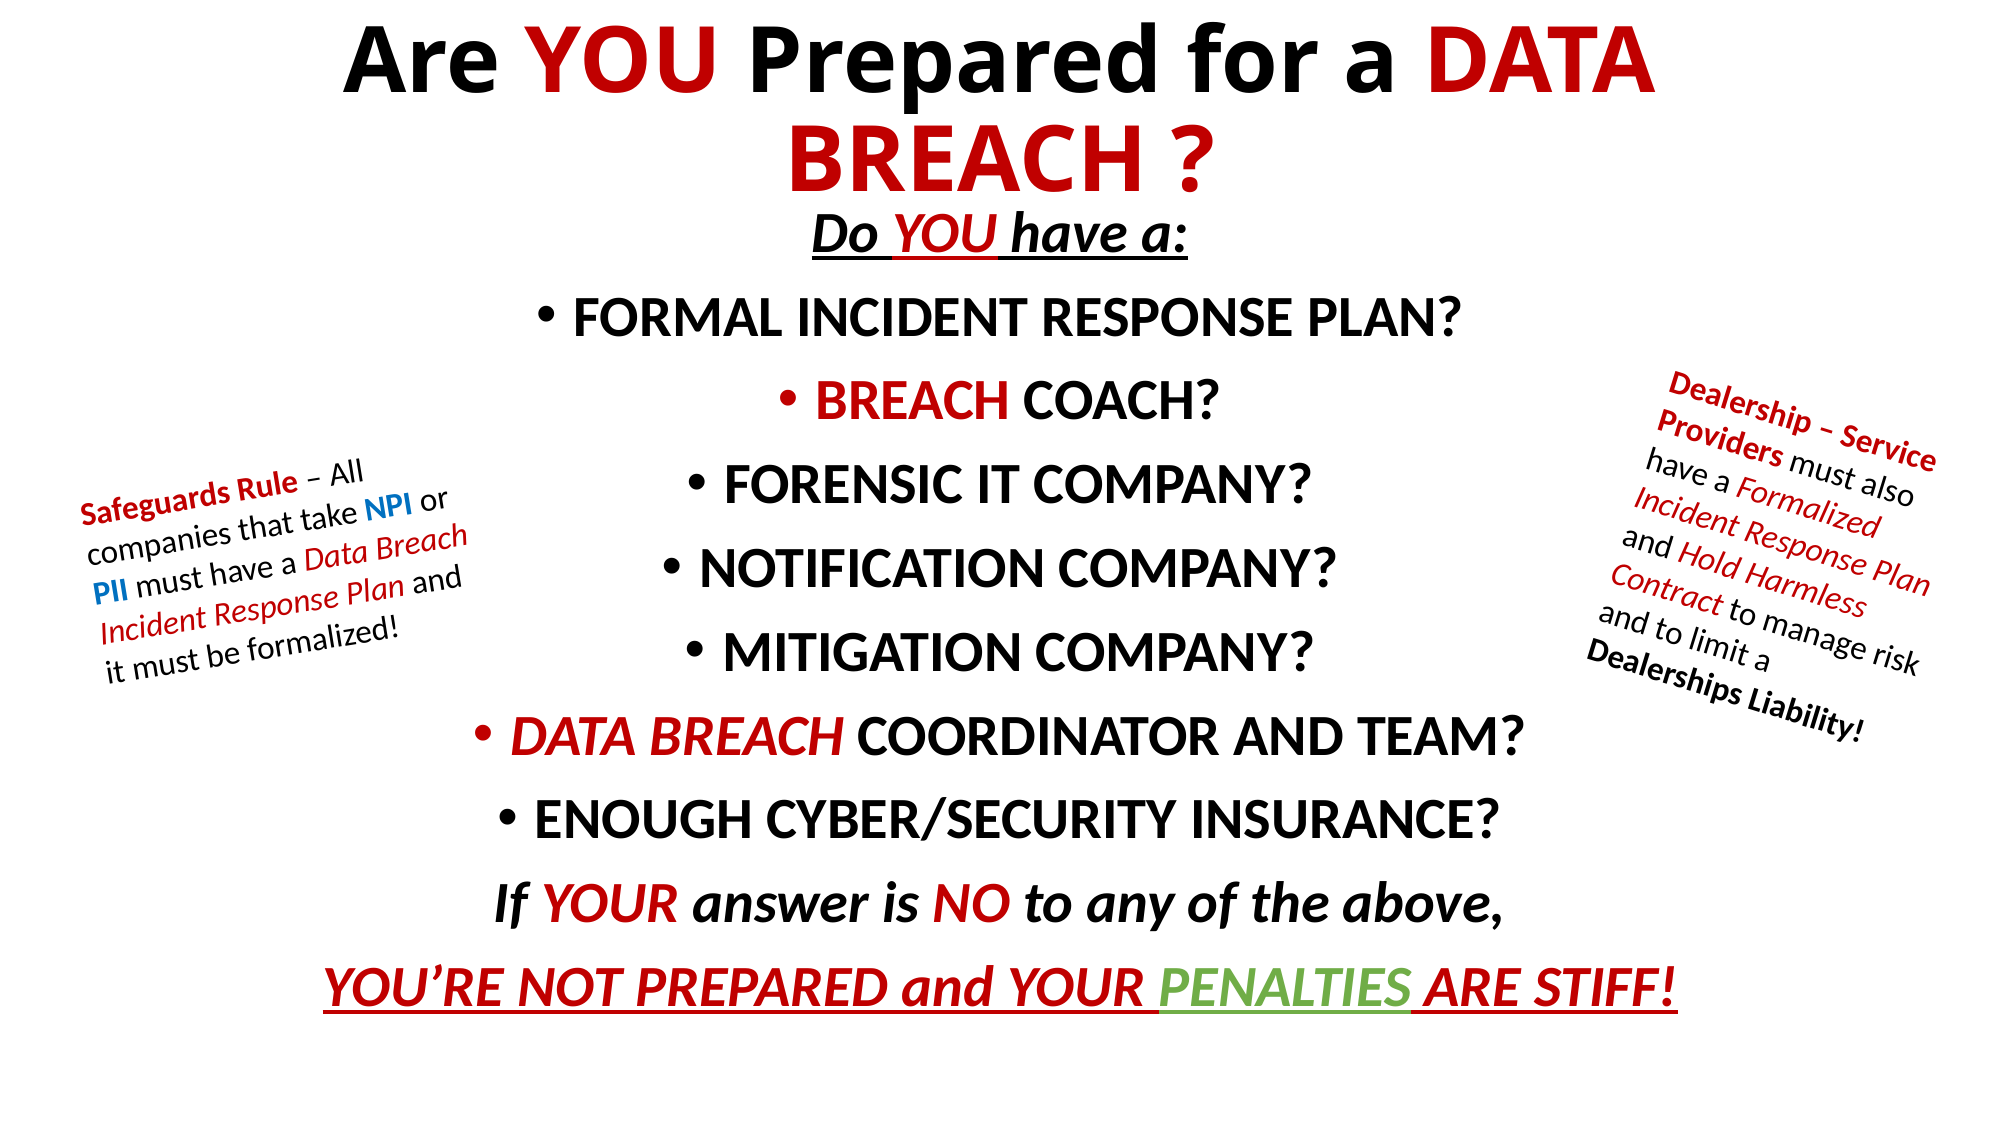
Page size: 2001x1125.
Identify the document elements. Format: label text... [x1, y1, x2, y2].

text_box Dealership – Service Providers must also have a Formalized Incident Response Plan and Hold Harmless Contract to manage risk and to limit a Dealerships Liability! [1567, 348, 2000, 773]
list Do YOU have a: FORMAL INCIDENT RESPONSE PLAN? BREACH COACH? FORENSIC IT COMPANY? NOTIFICATION COMPANY? MITIGATION COMPANY? DATA BREACH COORDINATOR AND TEAM? ENOUGH CYBER/SECURITY INSURANCE? If YOUR answer is NO to any of the above, YOU’RE NOT PREPARED and YOUR PENALTIES ARE STIFF! [137, 194, 1863, 1093]
title Are YOU Prepared for a DATA BREACH ? [137, 17, 1863, 194]
text_box Safeguards Rule – All companies that take NPI or PII must have a Data Breach Incident Response Plan and it must be formalized! [61, 421, 512, 701]
